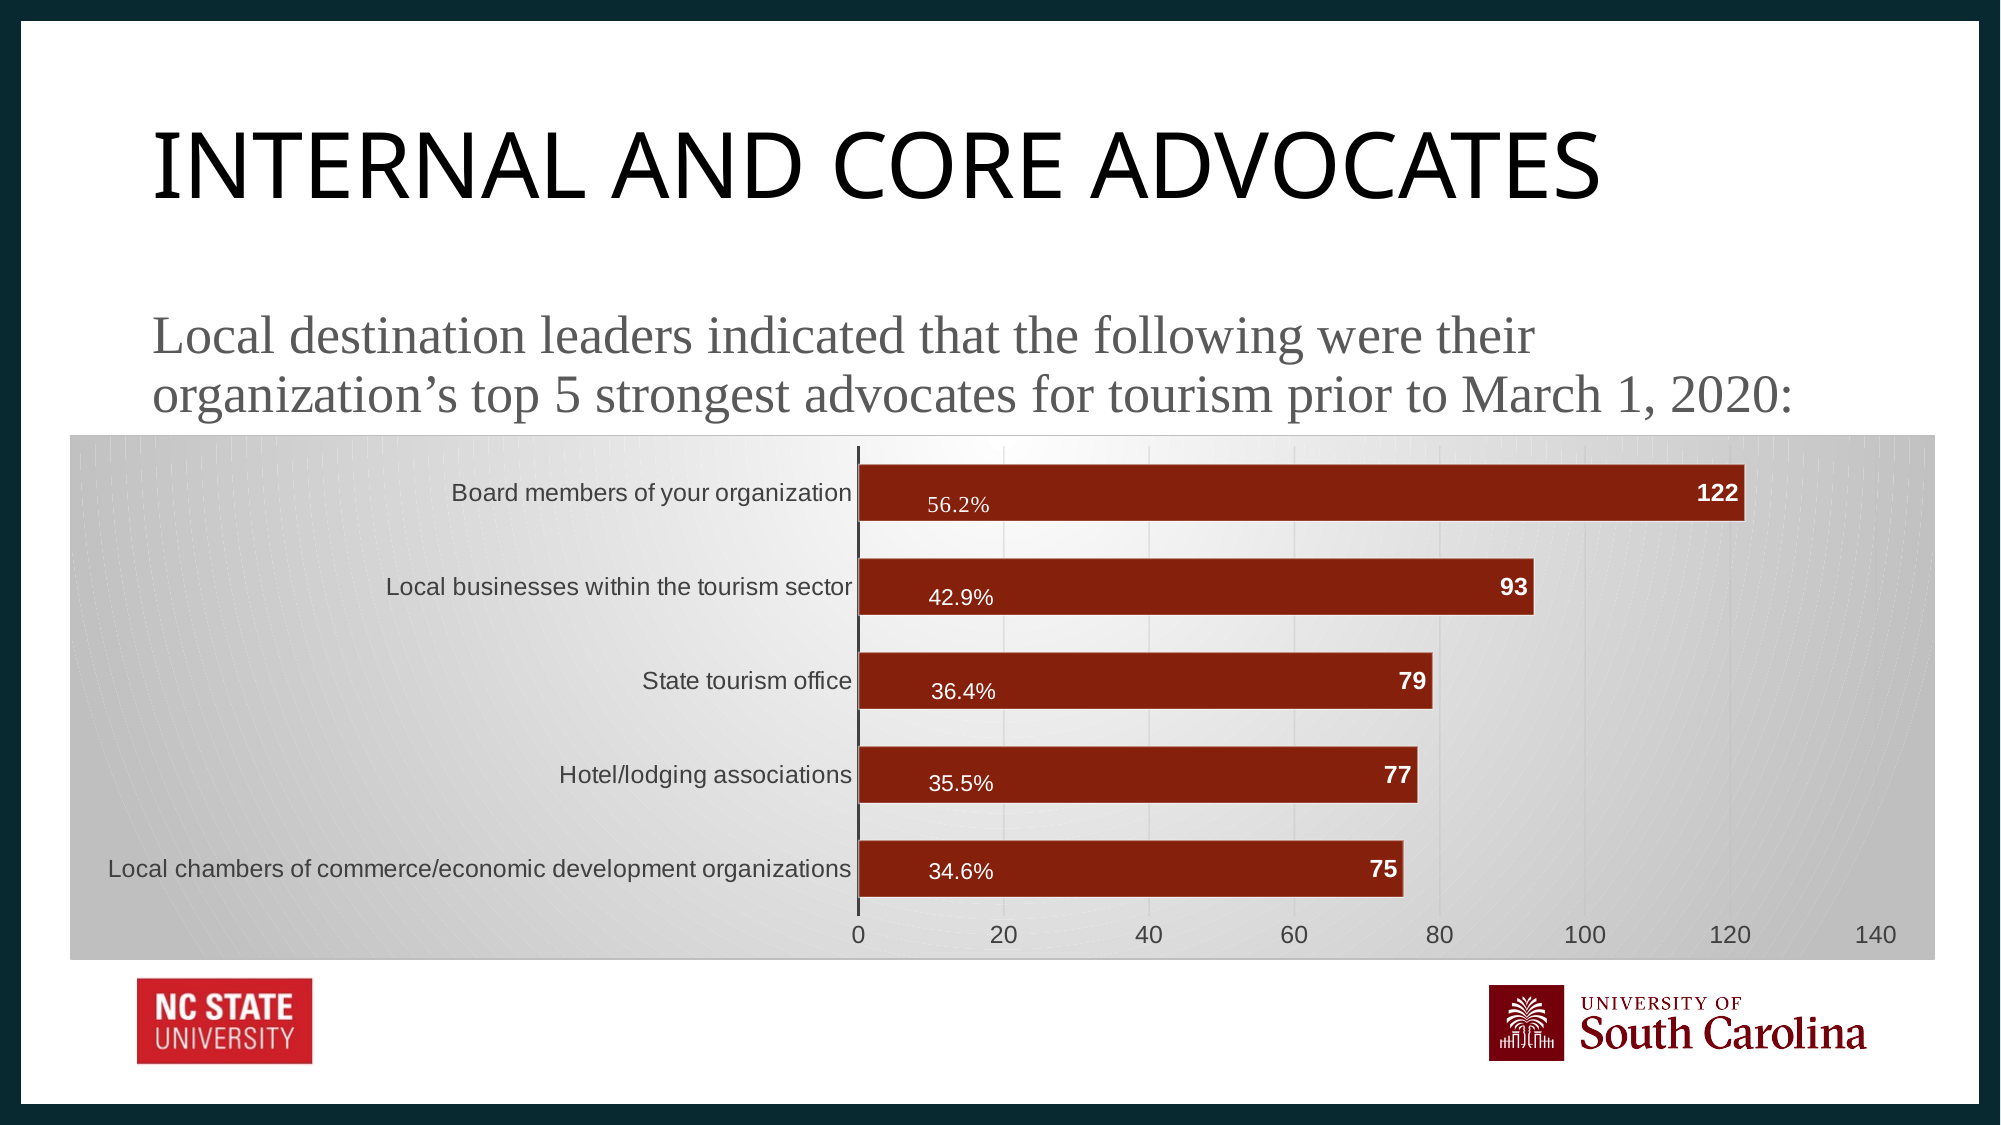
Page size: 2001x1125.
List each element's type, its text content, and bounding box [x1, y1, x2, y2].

picture [137, 977, 314, 1066]
title Internal and Core advocates [137, 59, 1863, 278]
chart [69, 434, 1935, 960]
picture [1489, 985, 1867, 1061]
list Local destination leaders indicated that the following were their organization’s top 5 strongest advocates for tourism prior to March 1, 2020: [137, 299, 1863, 434]
